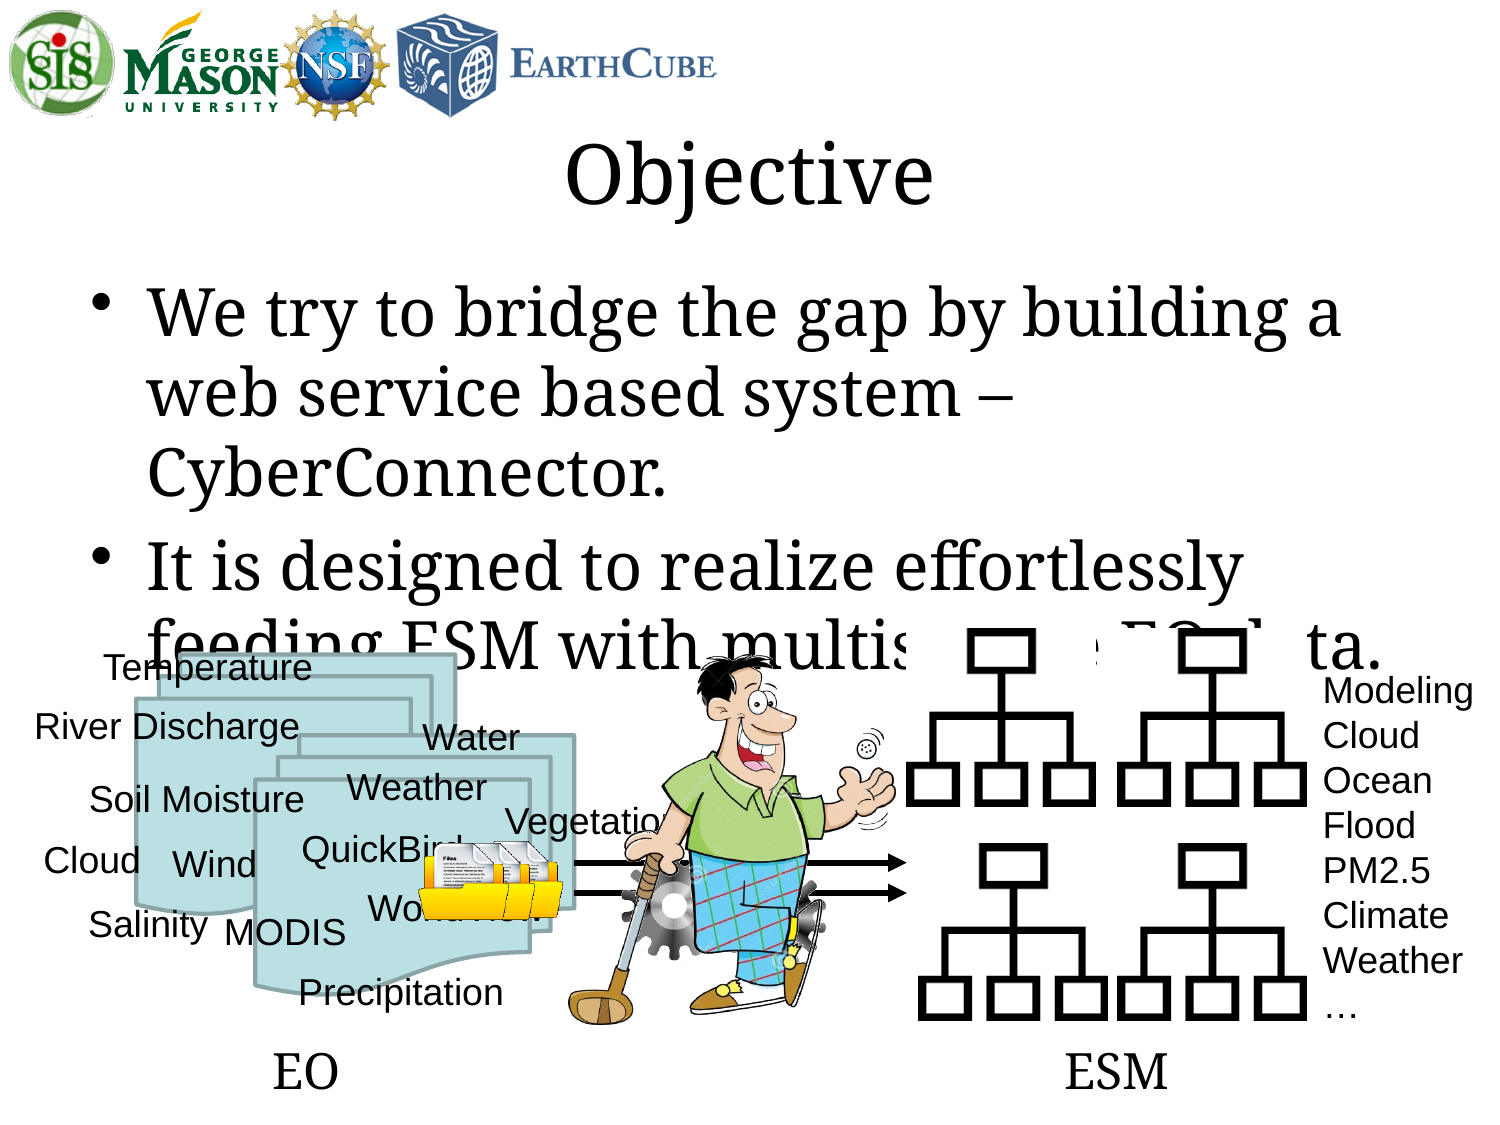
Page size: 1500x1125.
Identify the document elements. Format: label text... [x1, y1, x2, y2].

text_box [362, 937, 532, 960]
text_box River Discharge [19, 694, 316, 755]
text_box [253, 960, 283, 994]
text_box MODIS [209, 900, 362, 960]
text_box Modeling Cloud Ocean Flood PM2.5 Climate Weather … [1307, 659, 1490, 1034]
text_box Vegetation [489, 789, 563, 831]
picture [416, 832, 565, 928]
text_box Precipitation [283, 960, 519, 1021]
text_box [134, 828, 253, 892]
title Objective [75, 109, 1425, 233]
picture [917, 842, 1108, 1033]
text_box Cloud [28, 828, 156, 889]
text_box Wind [157, 832, 273, 893]
picture [906, 628, 1096, 819]
text_box [316, 652, 458, 733]
text_box WorldView [352, 876, 442, 937]
text_box Temperature [88, 635, 328, 696]
text_box EO [257, 1031, 356, 1107]
text_box [253, 828, 352, 900]
text_box [224, 893, 253, 900]
picture [568, 654, 896, 1025]
text_box [10, 0, 211, 178]
text_box QuickBird [286, 818, 479, 878]
picture [211, 3, 721, 109]
picture [5, 6, 10, 118]
text_box Soil Moisture [73, 767, 320, 828]
text_box [134, 755, 276, 767]
text_box Salinity [73, 892, 224, 953]
text_box ESM [1049, 1036, 1186, 1107]
picture [1117, 842, 1307, 1033]
text_box Weather [331, 755, 503, 815]
picture [1117, 628, 1307, 819]
list We try to bridge the gap by building a web service based system – CyberConnector. It is designed to realize effortlessly feeding ESM with multisource EO data. [75, 262, 1425, 655]
text_box Water [407, 705, 536, 765]
text_box [275, 733, 489, 830]
text_box [503, 733, 563, 789]
